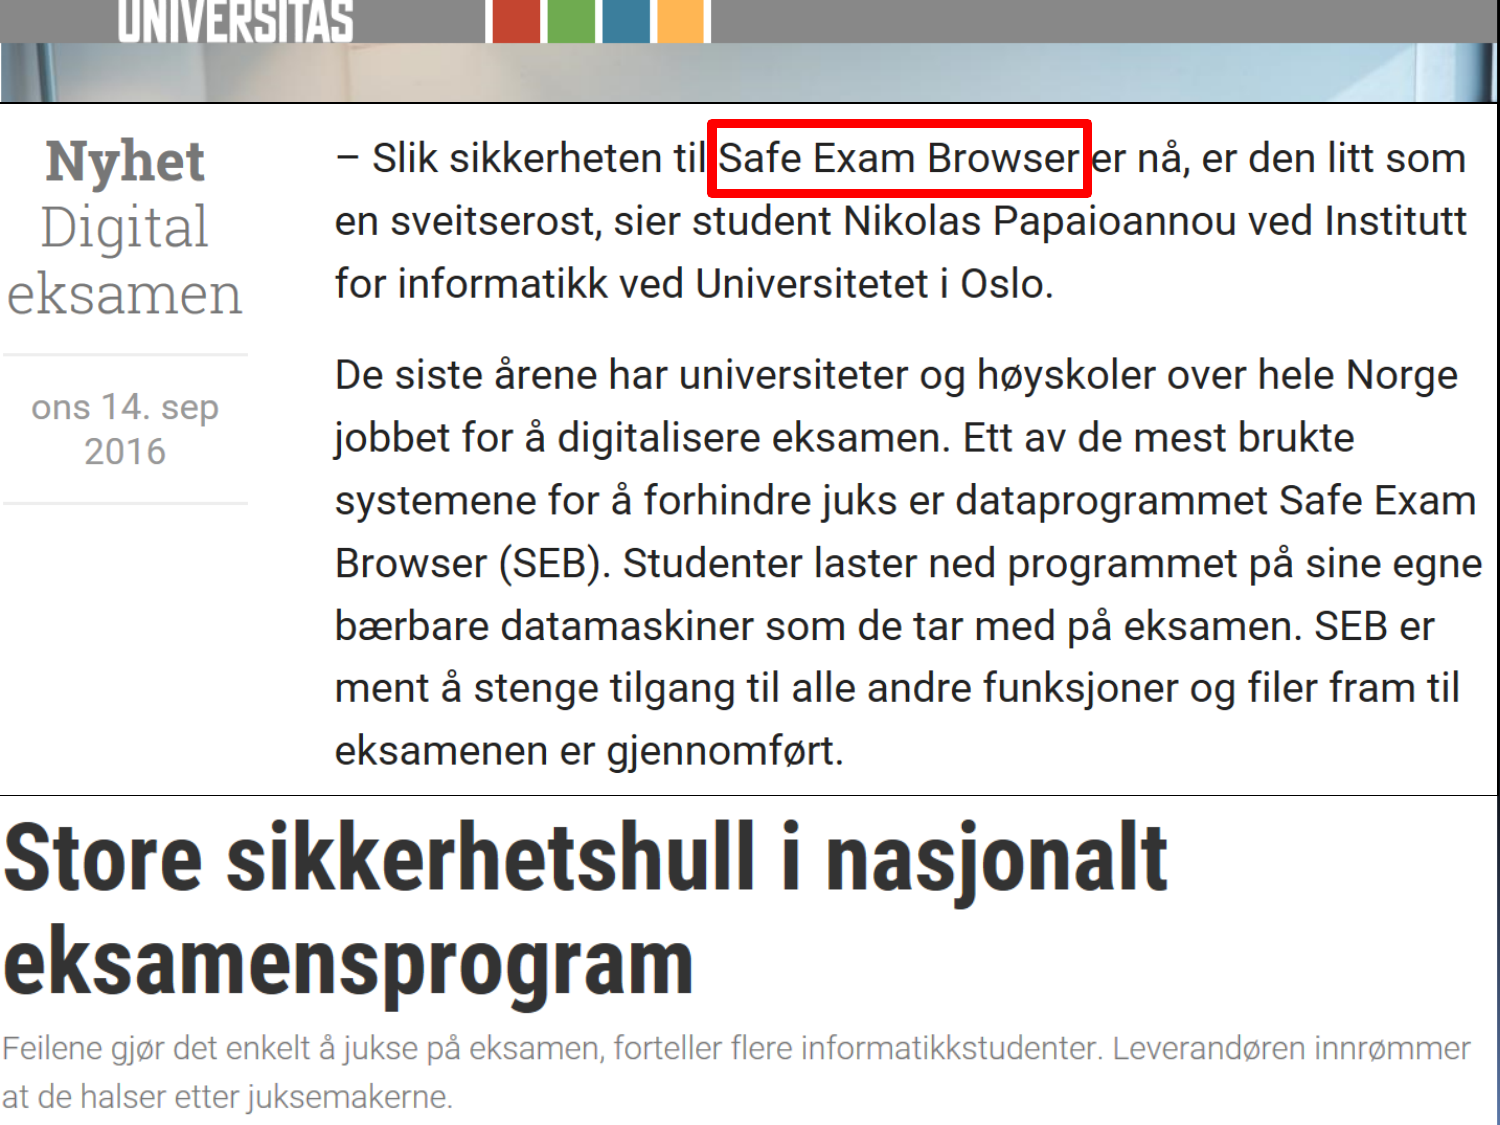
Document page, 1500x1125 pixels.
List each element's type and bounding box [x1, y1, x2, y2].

text_box [0, 103, 1498, 796]
picture [0, 0, 1498, 97]
picture [0, 803, 1498, 1125]
